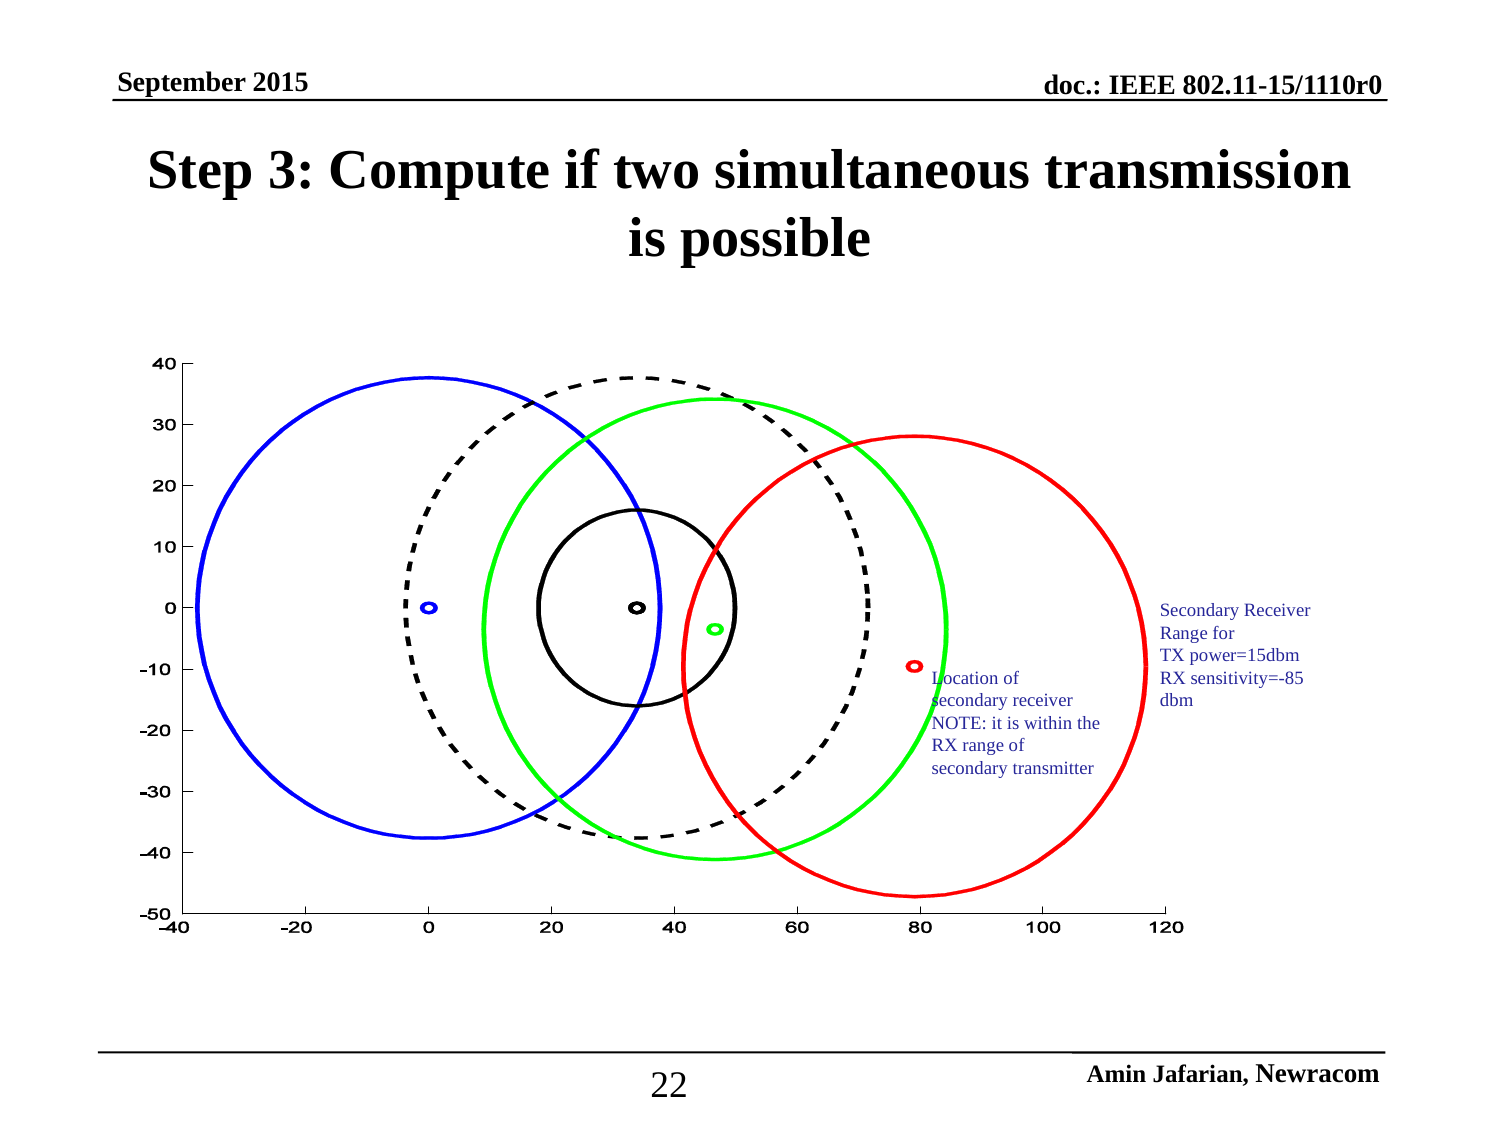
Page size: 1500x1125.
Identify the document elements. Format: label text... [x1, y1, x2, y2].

picture [139, 348, 1193, 934]
title Step 3: Compute if two simultaneous transmission is possible [112, 112, 1388, 288]
text_box Secondary Receiver Range for TX power=15dbm RX sensitivity=-85 dbm [1197, 590, 1351, 718]
